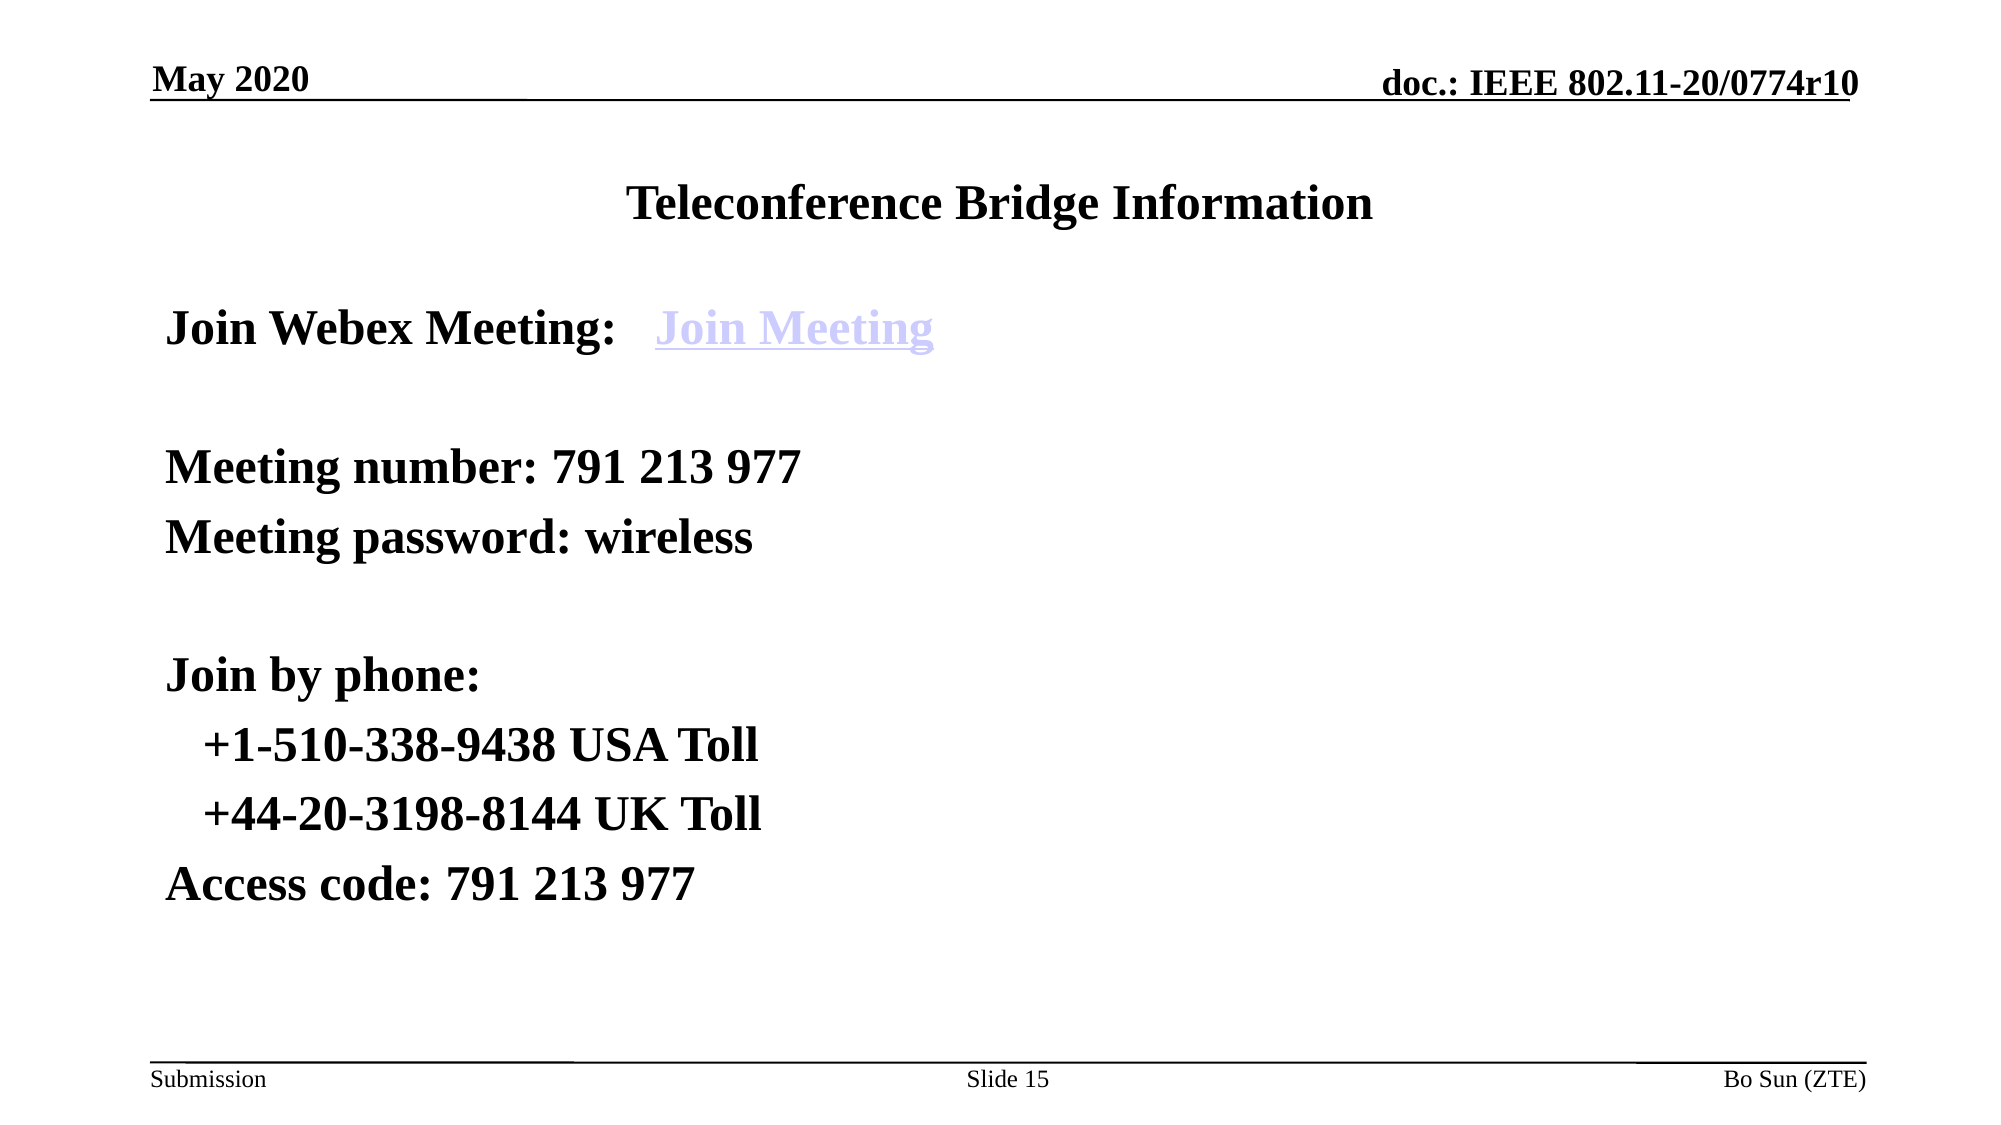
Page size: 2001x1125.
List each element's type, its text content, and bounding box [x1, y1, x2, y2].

slide_number Slide [949, 1061, 1067, 1123]
title Teleconference Bridge Information [149, 112, 1850, 287]
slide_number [152, 54, 563, 100]
list Join Webex Meeting: Join Meeting Meeting number: 791 213 977 Meeting password: wireless Join by phone: +1-510-338-9438 USA Toll +44-20-3198-8144 UK Toll Access code: 791 213 977 [149, 287, 1850, 1021]
footer Bo Sun (ZTE) [1169, 1061, 1867, 1093]
